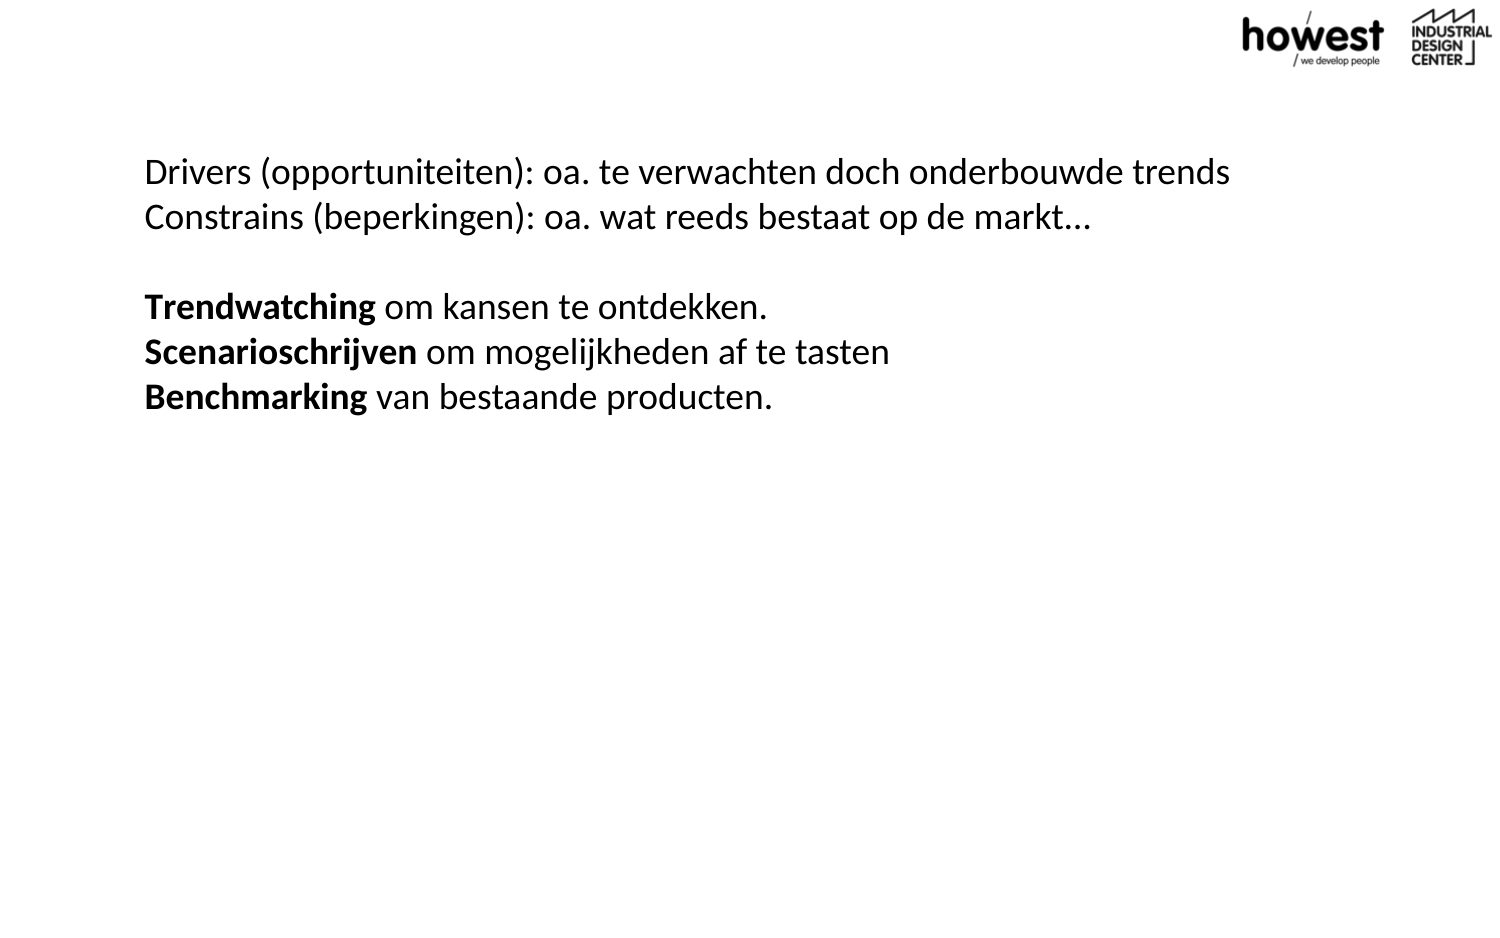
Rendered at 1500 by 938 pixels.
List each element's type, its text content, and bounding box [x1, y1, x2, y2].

text_box Drivers (opportuniteiten): oa. te verwachten doch onderbouwde trends Constrains (beperkingen): oa. wat reeds bestaat op de markt… Trendwatching om kansen te ontdekken. Scenarioschrijven om mogelijkheden af te tasten Benchmarking van bestaande producten. [129, 139, 1247, 425]
picture [1219, 0, 1500, 88]
